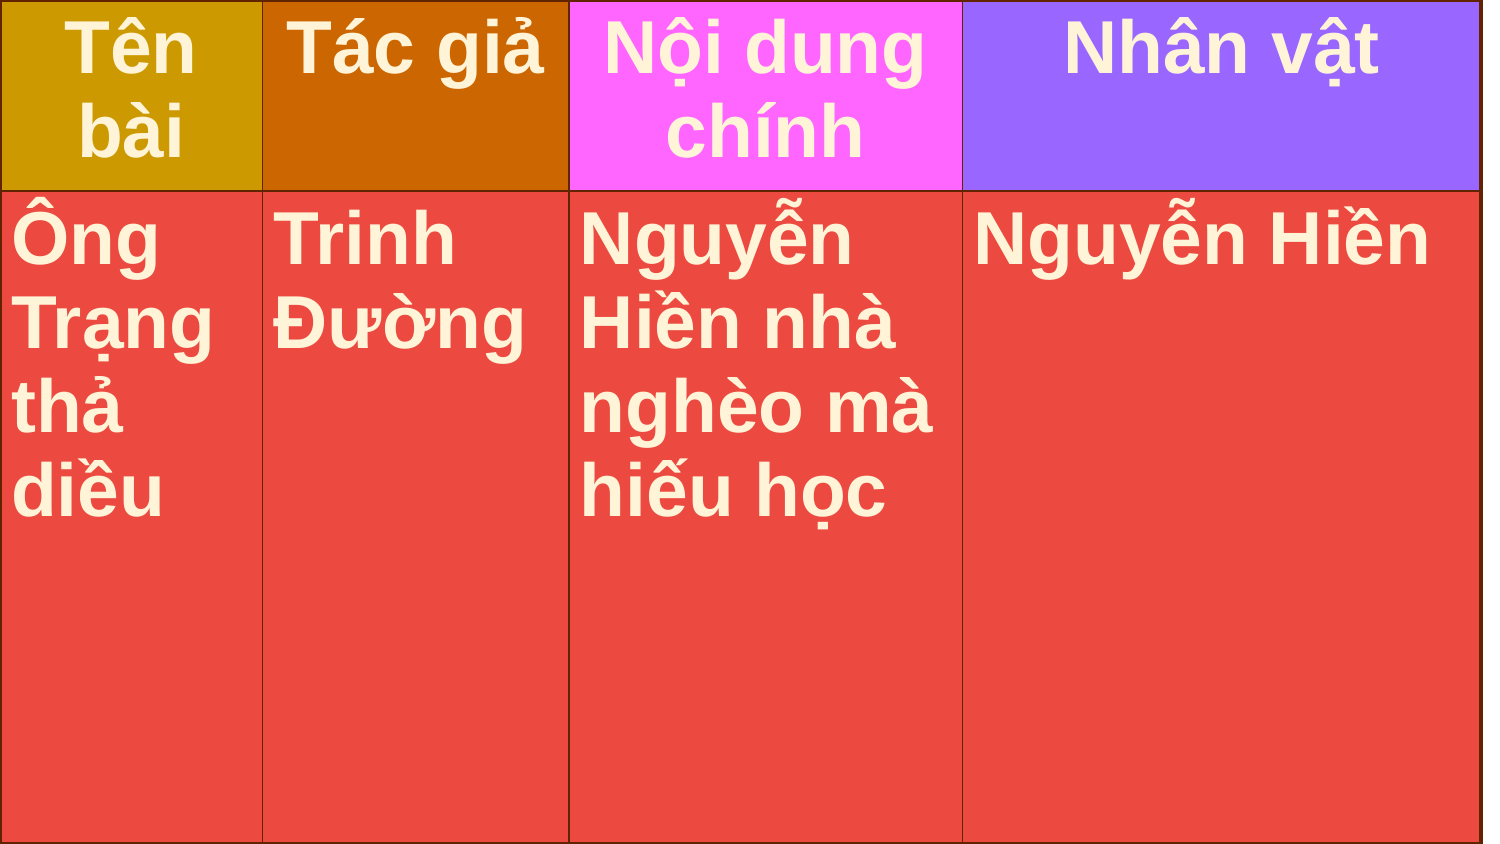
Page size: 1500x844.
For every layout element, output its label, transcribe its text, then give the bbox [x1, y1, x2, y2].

table_header Tác giả [263, 2, 568, 190]
table_header Nhân vật [963, 2, 1479, 190]
table_cell Ông Trạng thả diều [2, 192, 262, 842]
table_cell Nguyễn Hiền nhà nghèo mà hiếu học [570, 192, 962, 842]
table_header Nội dung chính [570, 2, 962, 190]
table_header Tên bài [2, 2, 262, 190]
table_cell Trinh Đường [263, 192, 568, 842]
table_cell Nguyễn Hiền [963, 192, 1479, 842]
